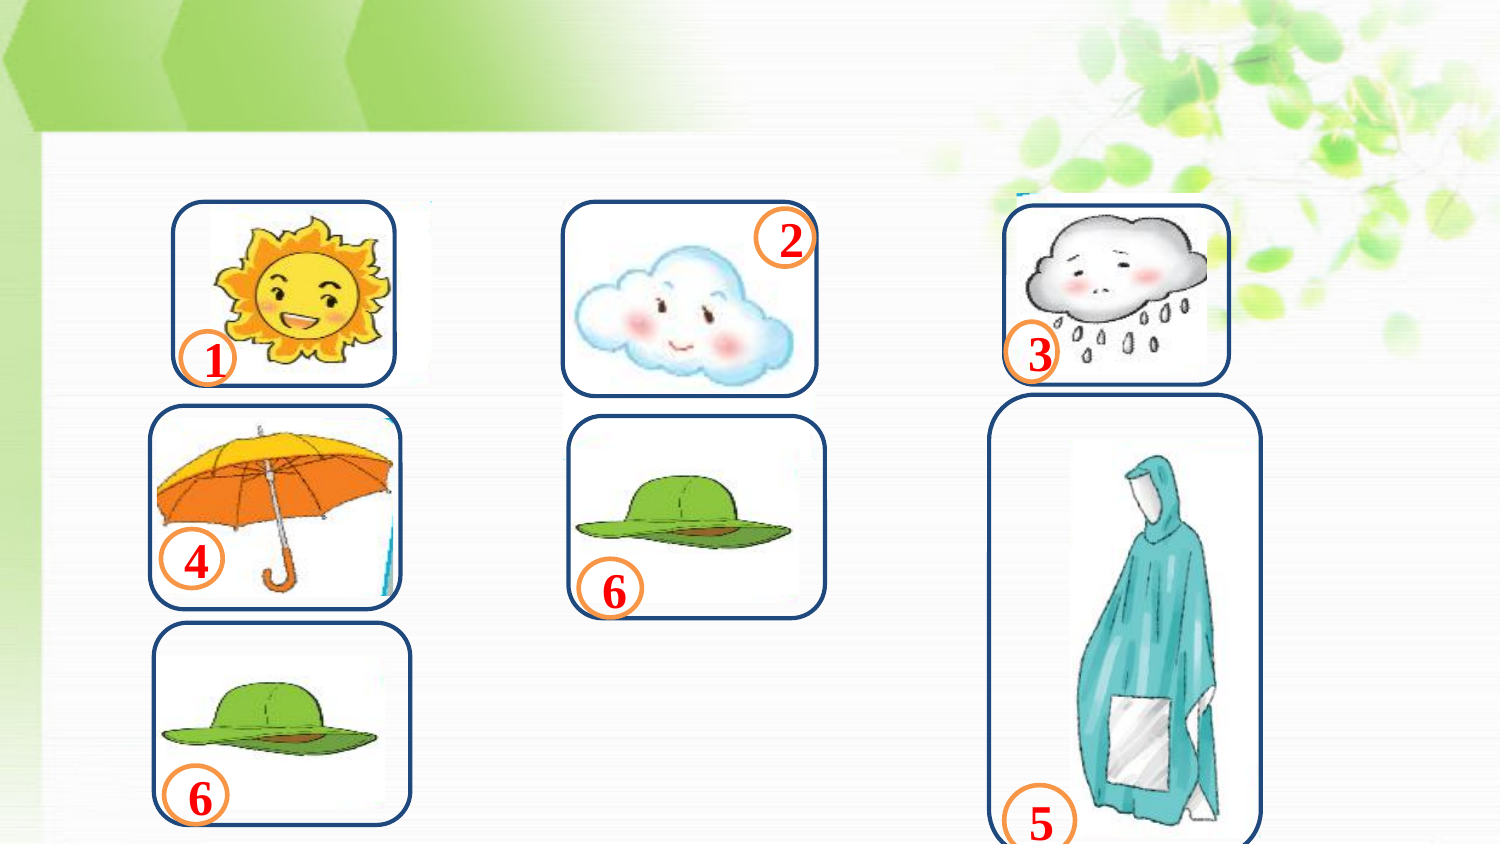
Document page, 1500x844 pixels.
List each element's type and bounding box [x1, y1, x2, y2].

text_box [153, 622, 411, 826]
text_box [988, 394, 1262, 844]
text_box [1003, 193, 1230, 385]
picture [0, 0, 1500, 844]
text_box [172, 201, 432, 386]
text_box [568, 415, 826, 619]
text_box [149, 405, 401, 610]
text_box [562, 201, 817, 460]
